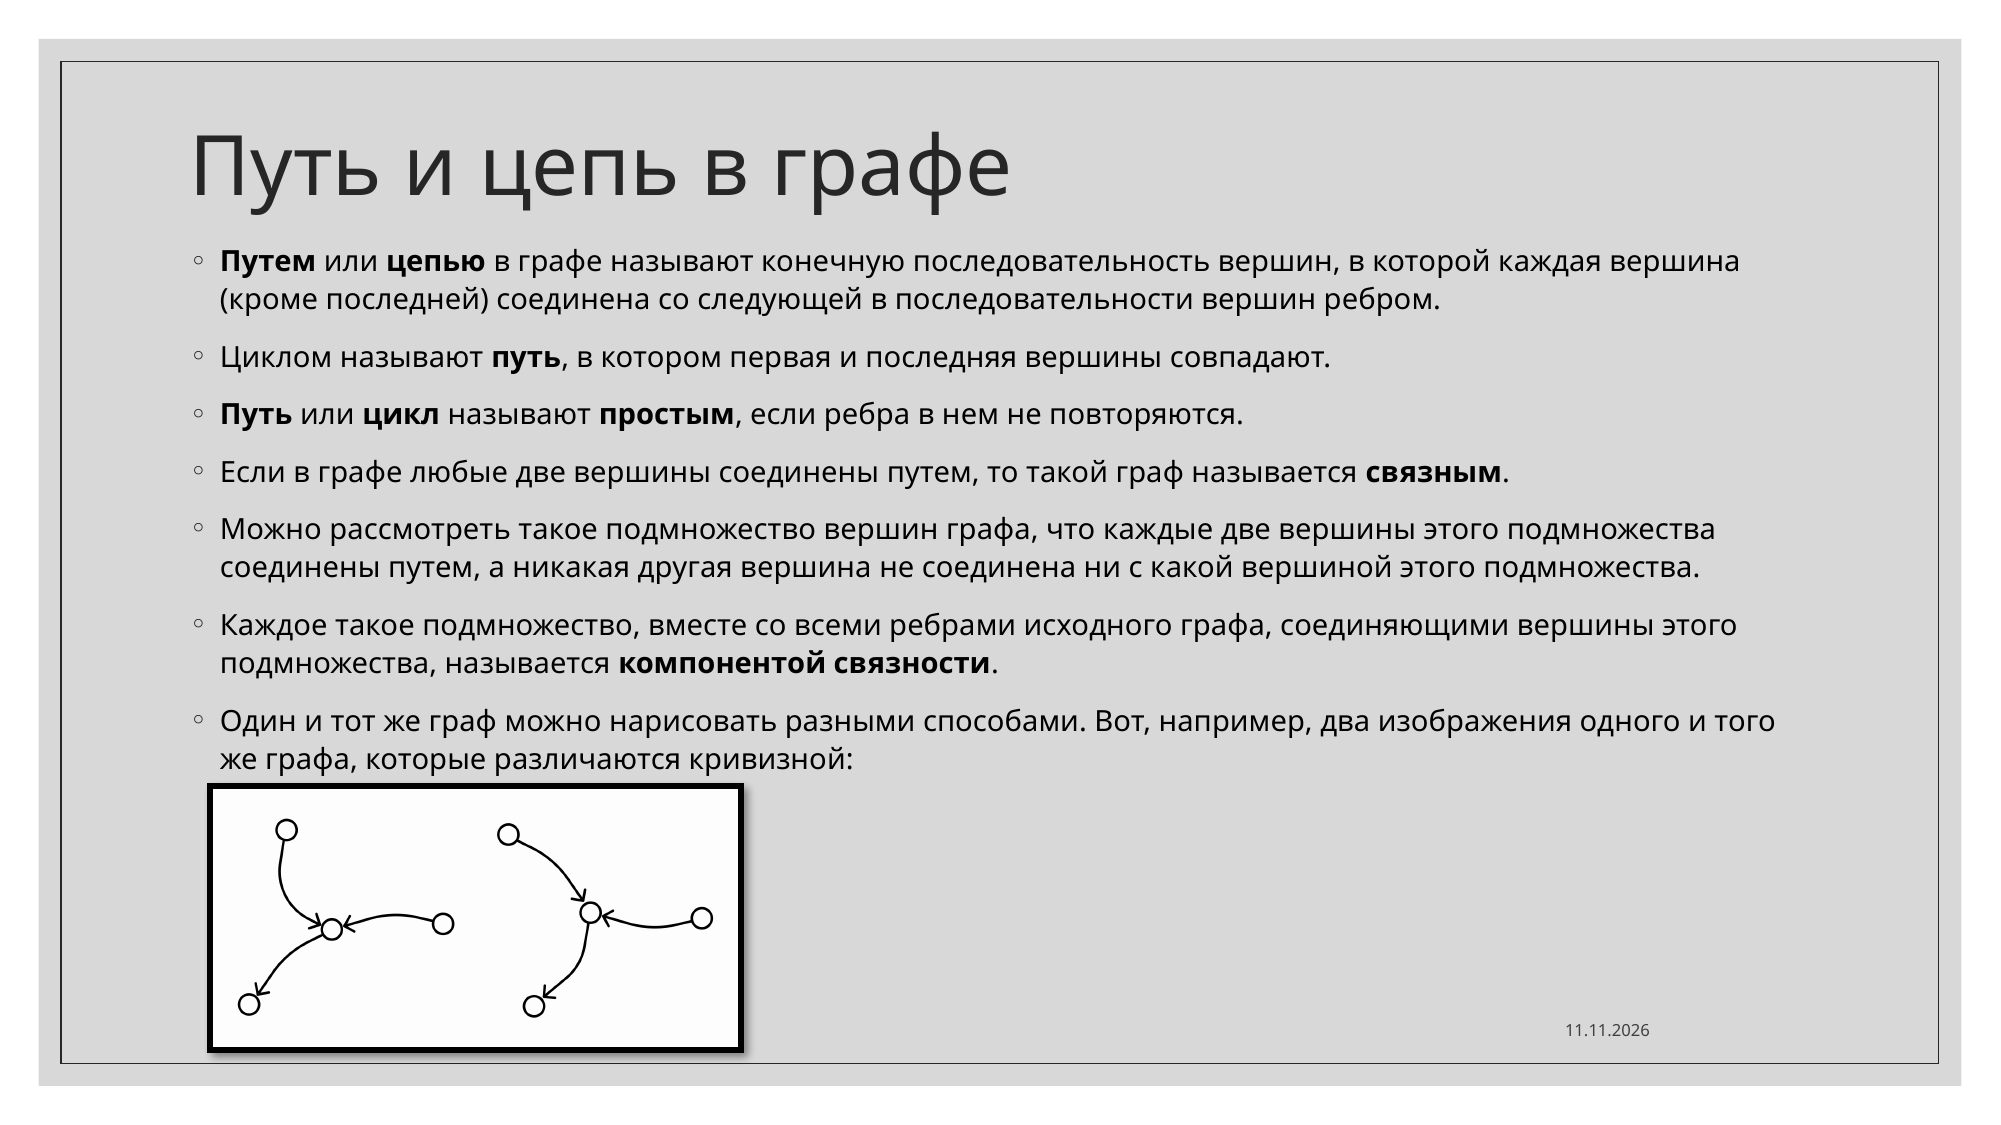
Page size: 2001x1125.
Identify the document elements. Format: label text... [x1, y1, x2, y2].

title Путь и цепь в графе [174, 105, 1825, 231]
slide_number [1190, 990, 1665, 1050]
picture [213, 789, 738, 1047]
list Путем или цепью в графе называют конечную последовательность вершин, в которой каждая вершина (кроме последней) соединена со следующей в последовательности вершин ребром. Циклом называют путь, в котором первая и последняя вершины совпадают. Путь или цикл называют простым, если ребра в нем не повторяются. Если в графе любые две вершины соединены путем, то такой граф называется связным. Можно рассмотреть такое подмножество вершин графа, что каждые две вершины этого подмножества соединены путем, а никакая другая вершина не соединена ни с какой вершиной этого подмножества. Каждое такое подмножество, вместе со всеми ребрами исходного графа, соединяющими вершины этого подмножества, называется компонентой связности. Один и тот же граф можно нарисовать разными способами. Вот, например, два изображения одного и того же графа, которые различаются кривизной: [174, 231, 1825, 1005]
